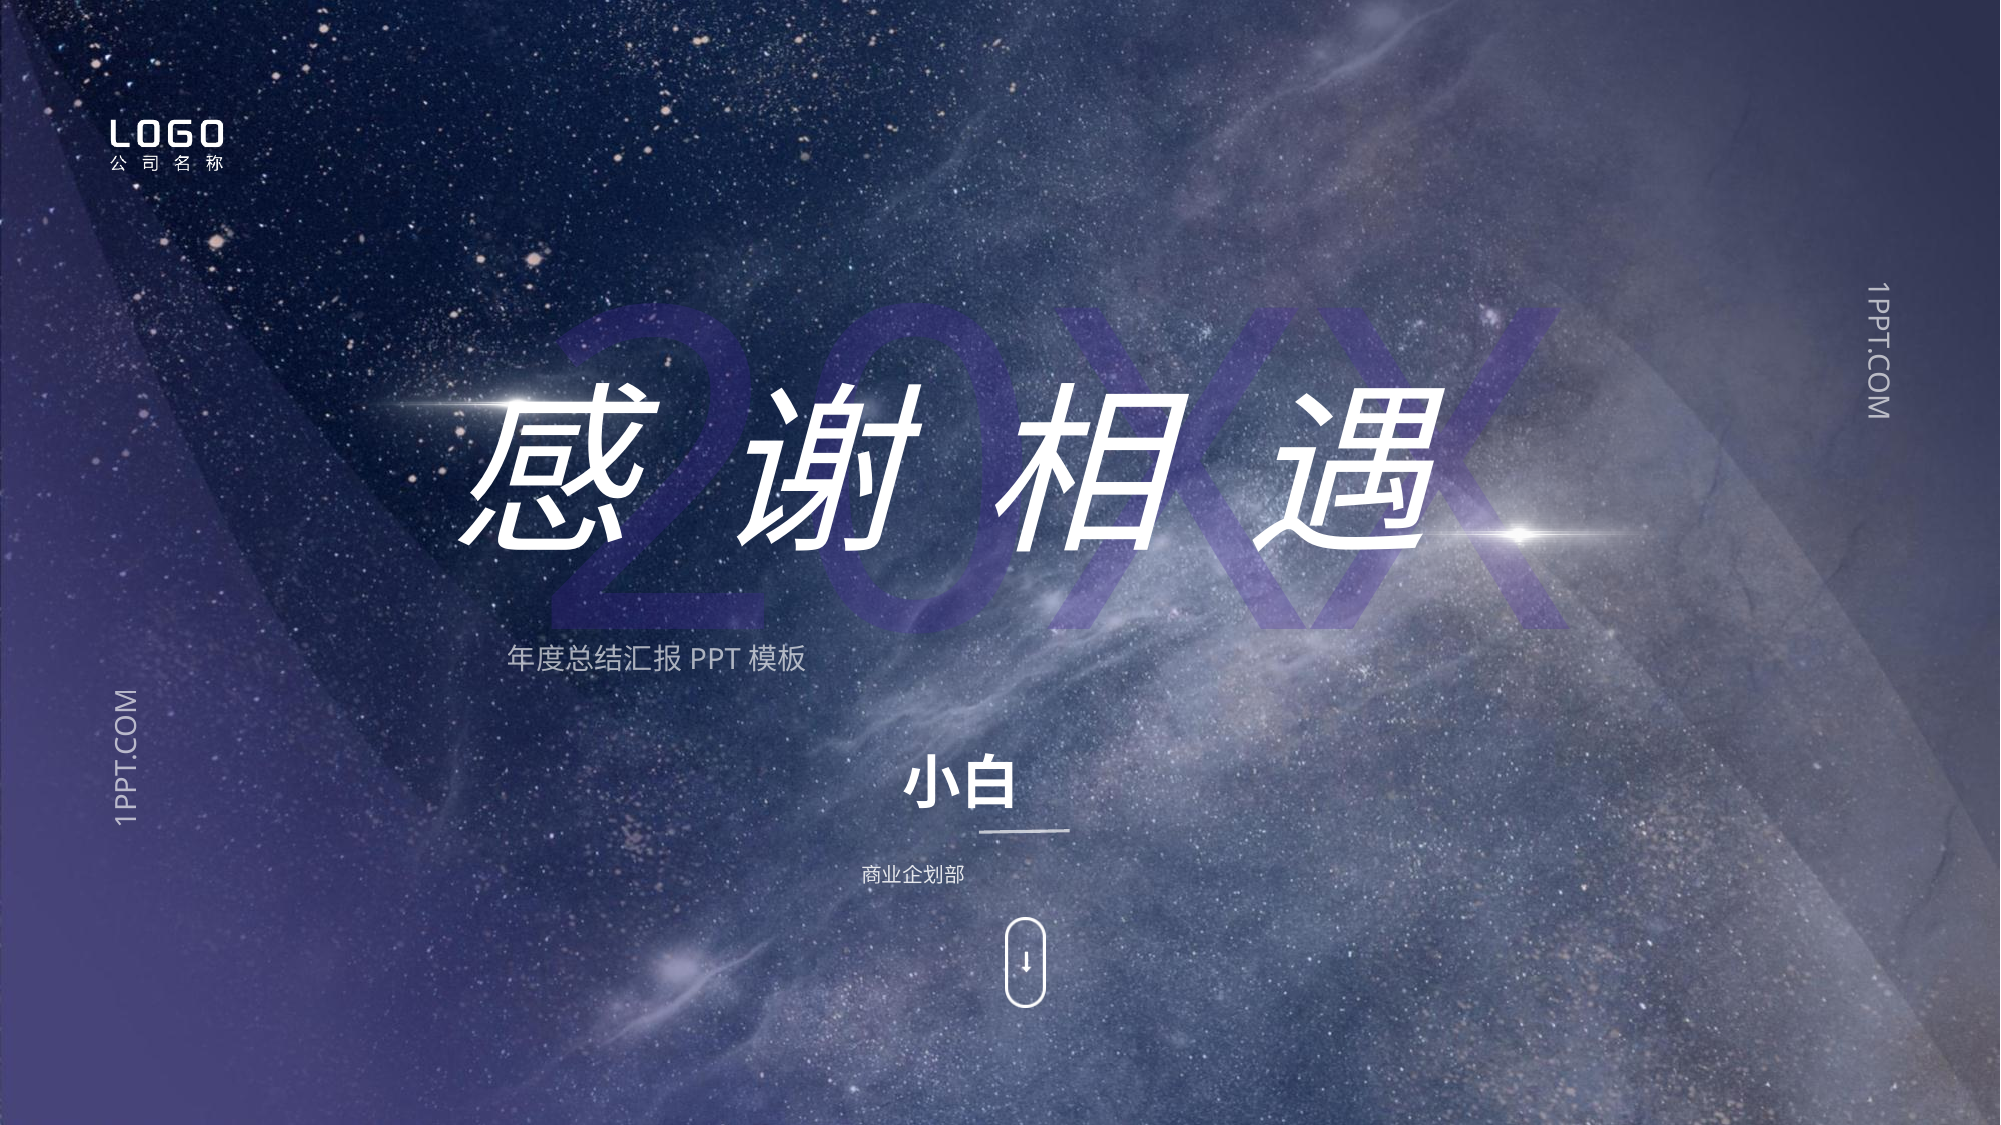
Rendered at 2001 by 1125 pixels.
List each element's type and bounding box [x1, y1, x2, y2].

text_box [350, 310, 1674, 672]
picture [0, 0, 2000, 1125]
